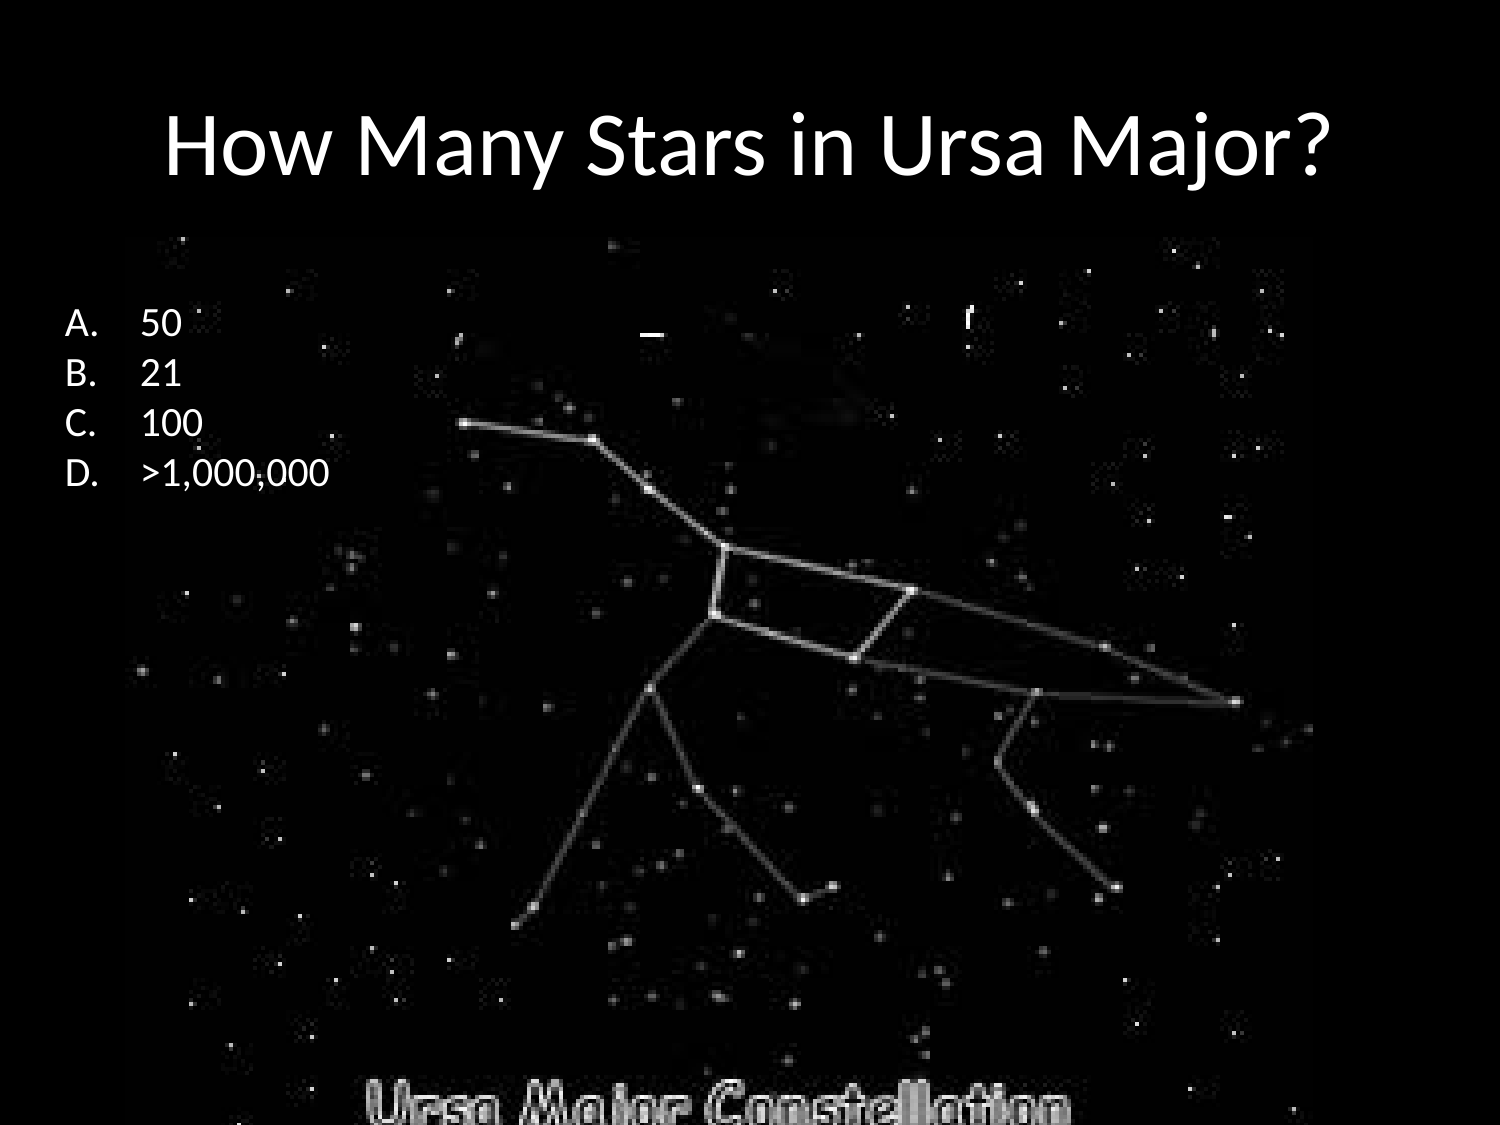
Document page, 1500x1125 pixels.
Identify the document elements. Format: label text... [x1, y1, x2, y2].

title How Many Stars in Ursa Major? [75, 45, 1425, 233]
picture [124, 237, 1313, 1125]
text_box 50 21 100 >1,000,000 [50, 287, 119, 503]
